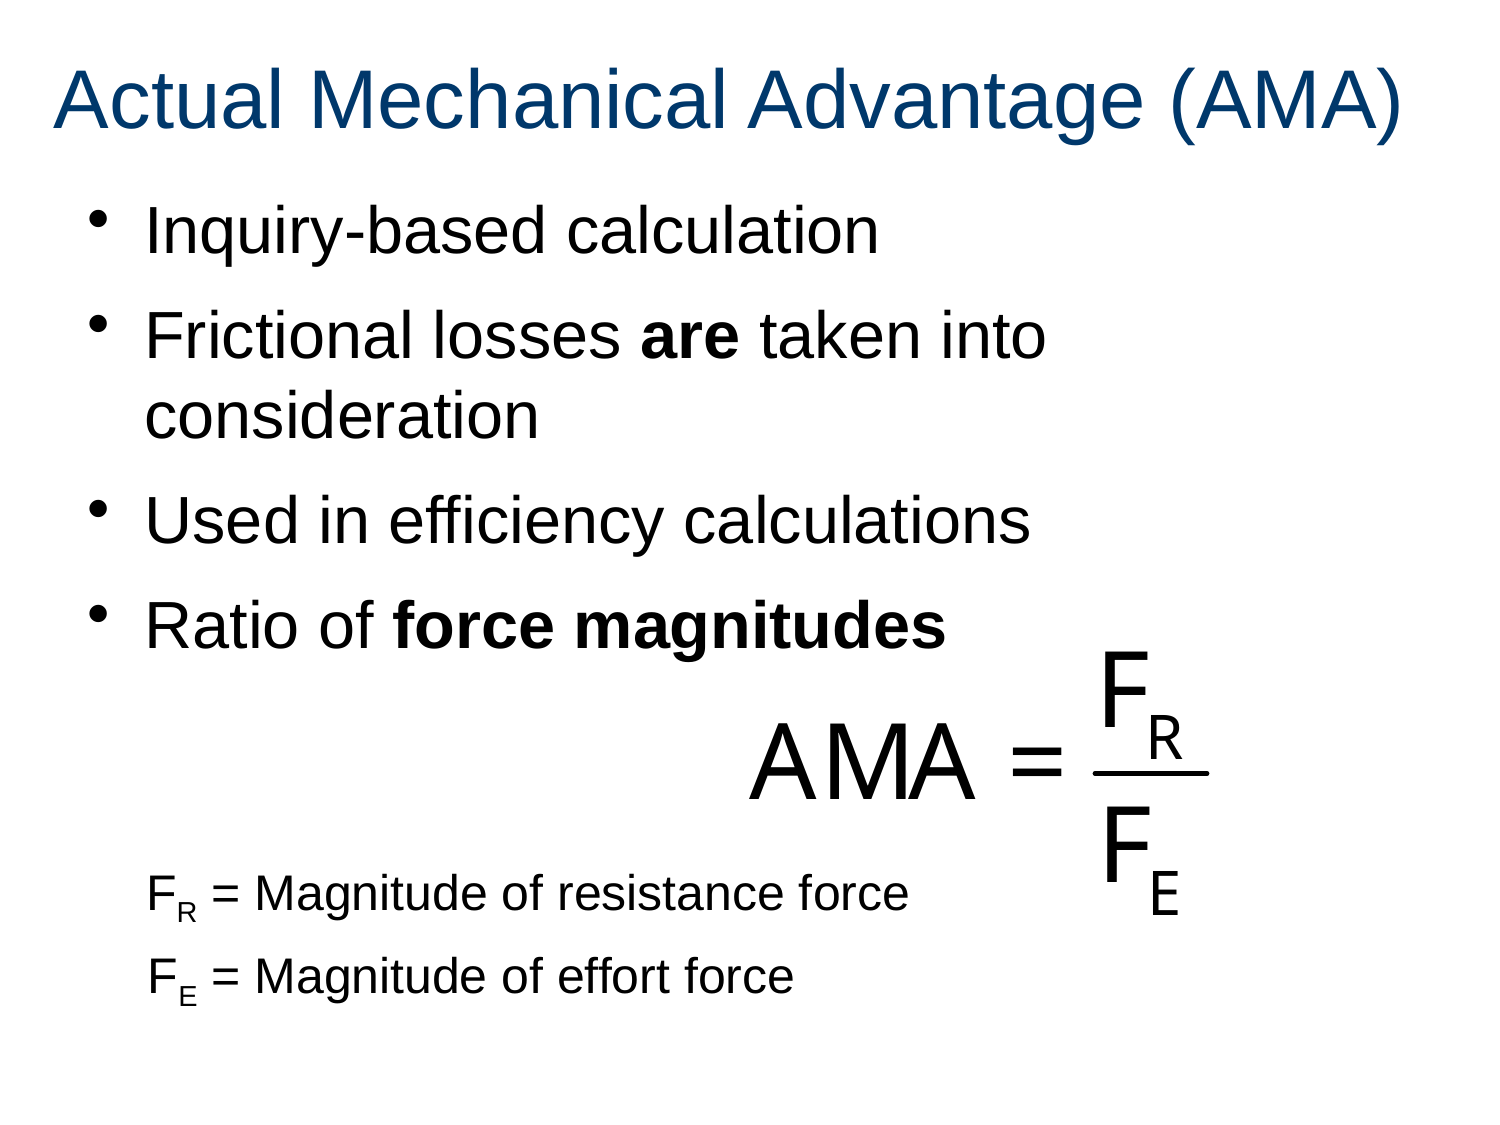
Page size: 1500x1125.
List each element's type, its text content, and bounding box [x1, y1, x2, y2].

text_box FE = Magnitude of effort force [133, 936, 812, 1020]
text_box FR = Magnitude of resistance force [131, 852, 728, 936]
title Actual Mechanical Advantage (AMA) [38, 27, 1500, 163]
list Inquiry-based calculation Frictional losses are taken into consideration Used in efficiency calculations Ratio of force magnitudes [72, 179, 1460, 612]
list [733, 614, 1228, 941]
